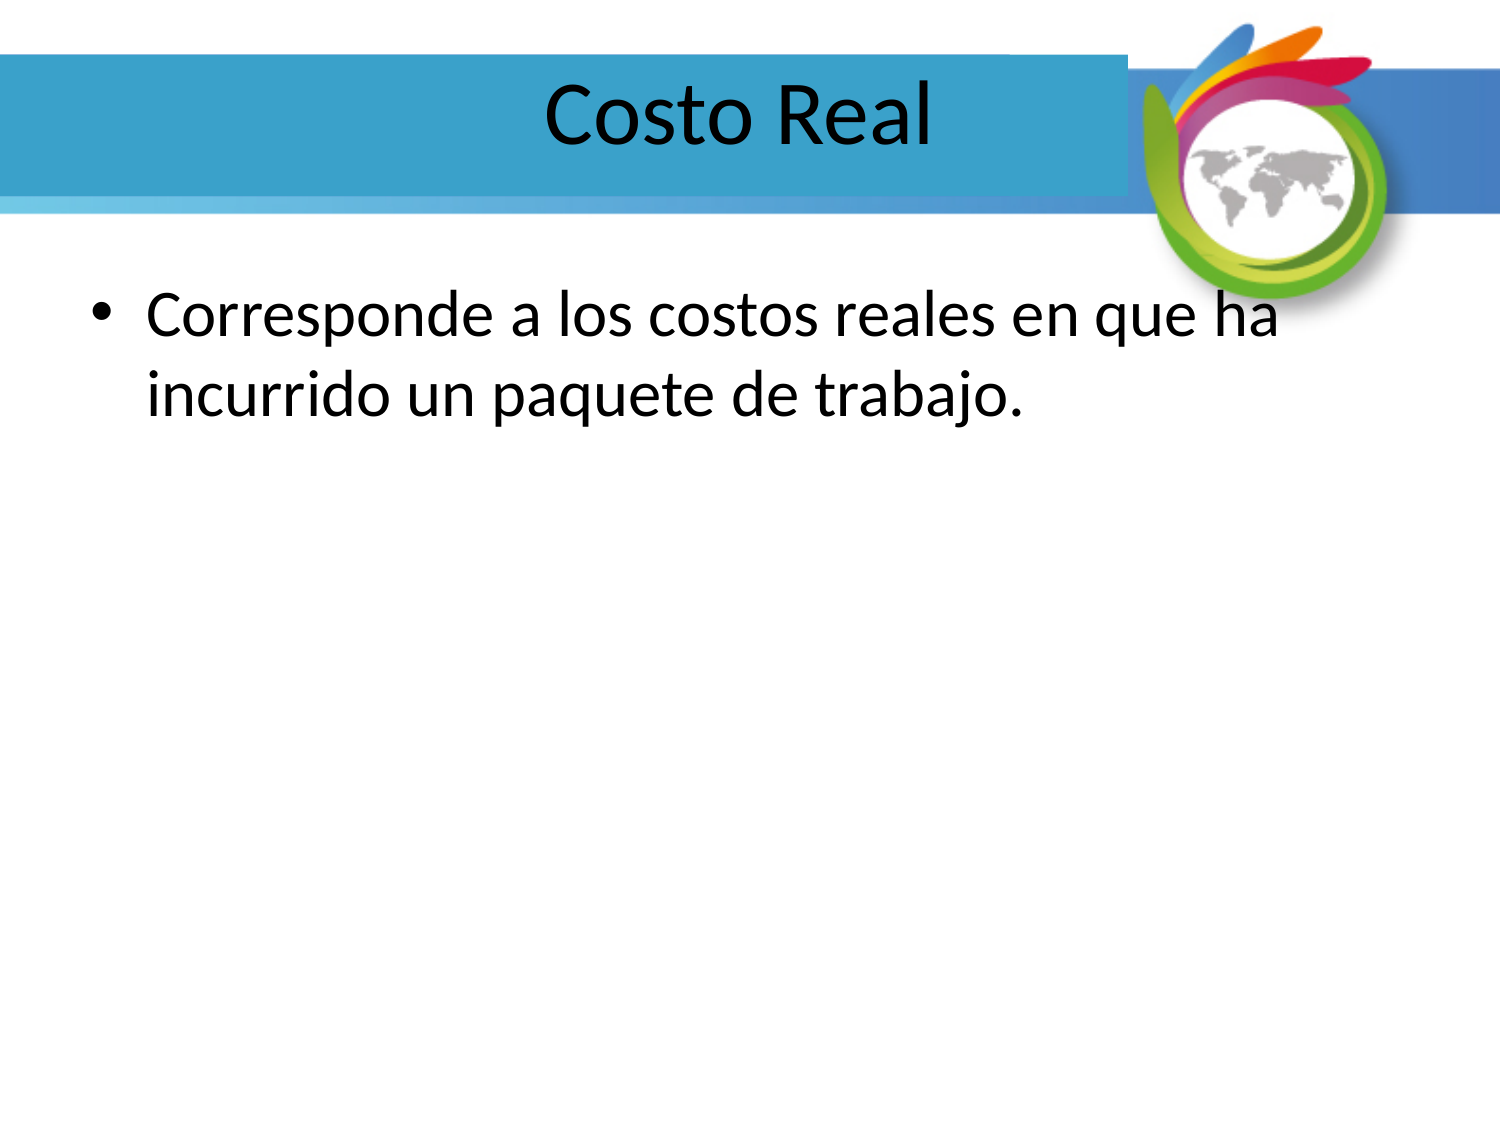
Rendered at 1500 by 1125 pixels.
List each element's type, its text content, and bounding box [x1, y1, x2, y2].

list Corresponde a los costos reales en que ha incurrido un paquete de trabajo. [75, 262, 1425, 1005]
picture [0, 0, 1500, 1125]
title Costo Real [75, 45, 1425, 233]
